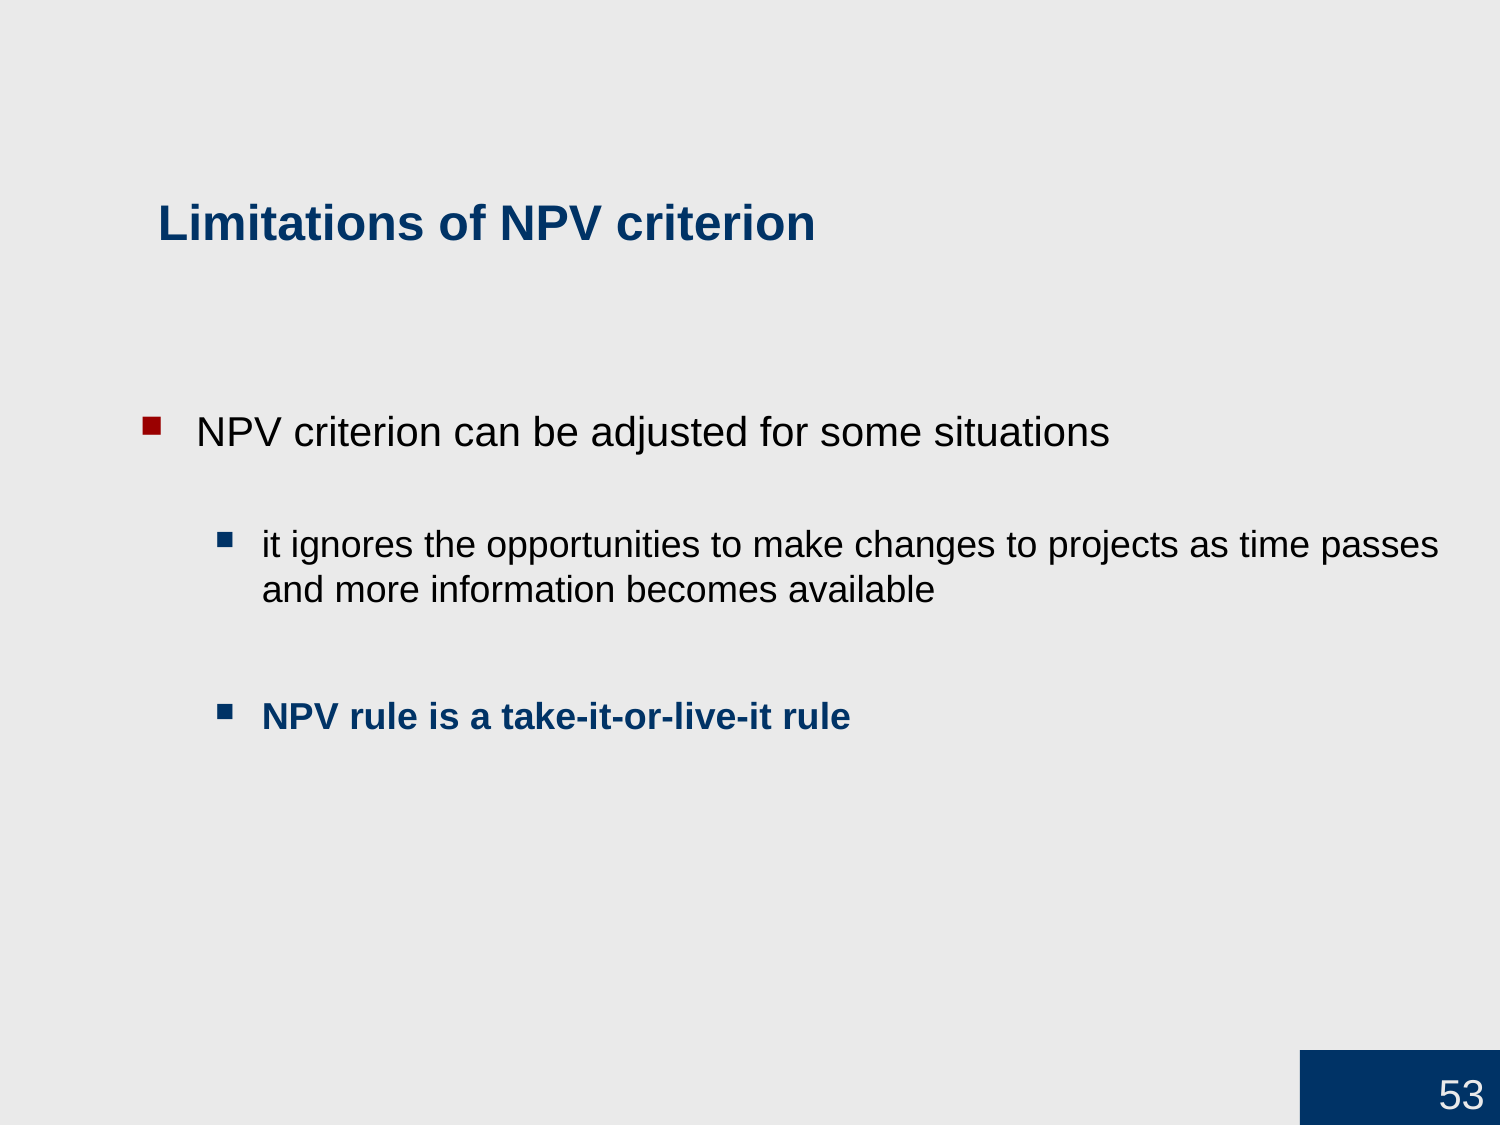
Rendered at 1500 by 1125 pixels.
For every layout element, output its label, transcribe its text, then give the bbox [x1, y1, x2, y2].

list NPV criterion can be adjusted for some situations it ignores the opportunities to make changes to projects as time passes and more information becomes available NPV rule is a take-it-or-live-it rule [124, 396, 1460, 1048]
slide_number 53 [1299, 1049, 1500, 1125]
title Limitations of NPV criterion [142, 141, 1483, 267]
